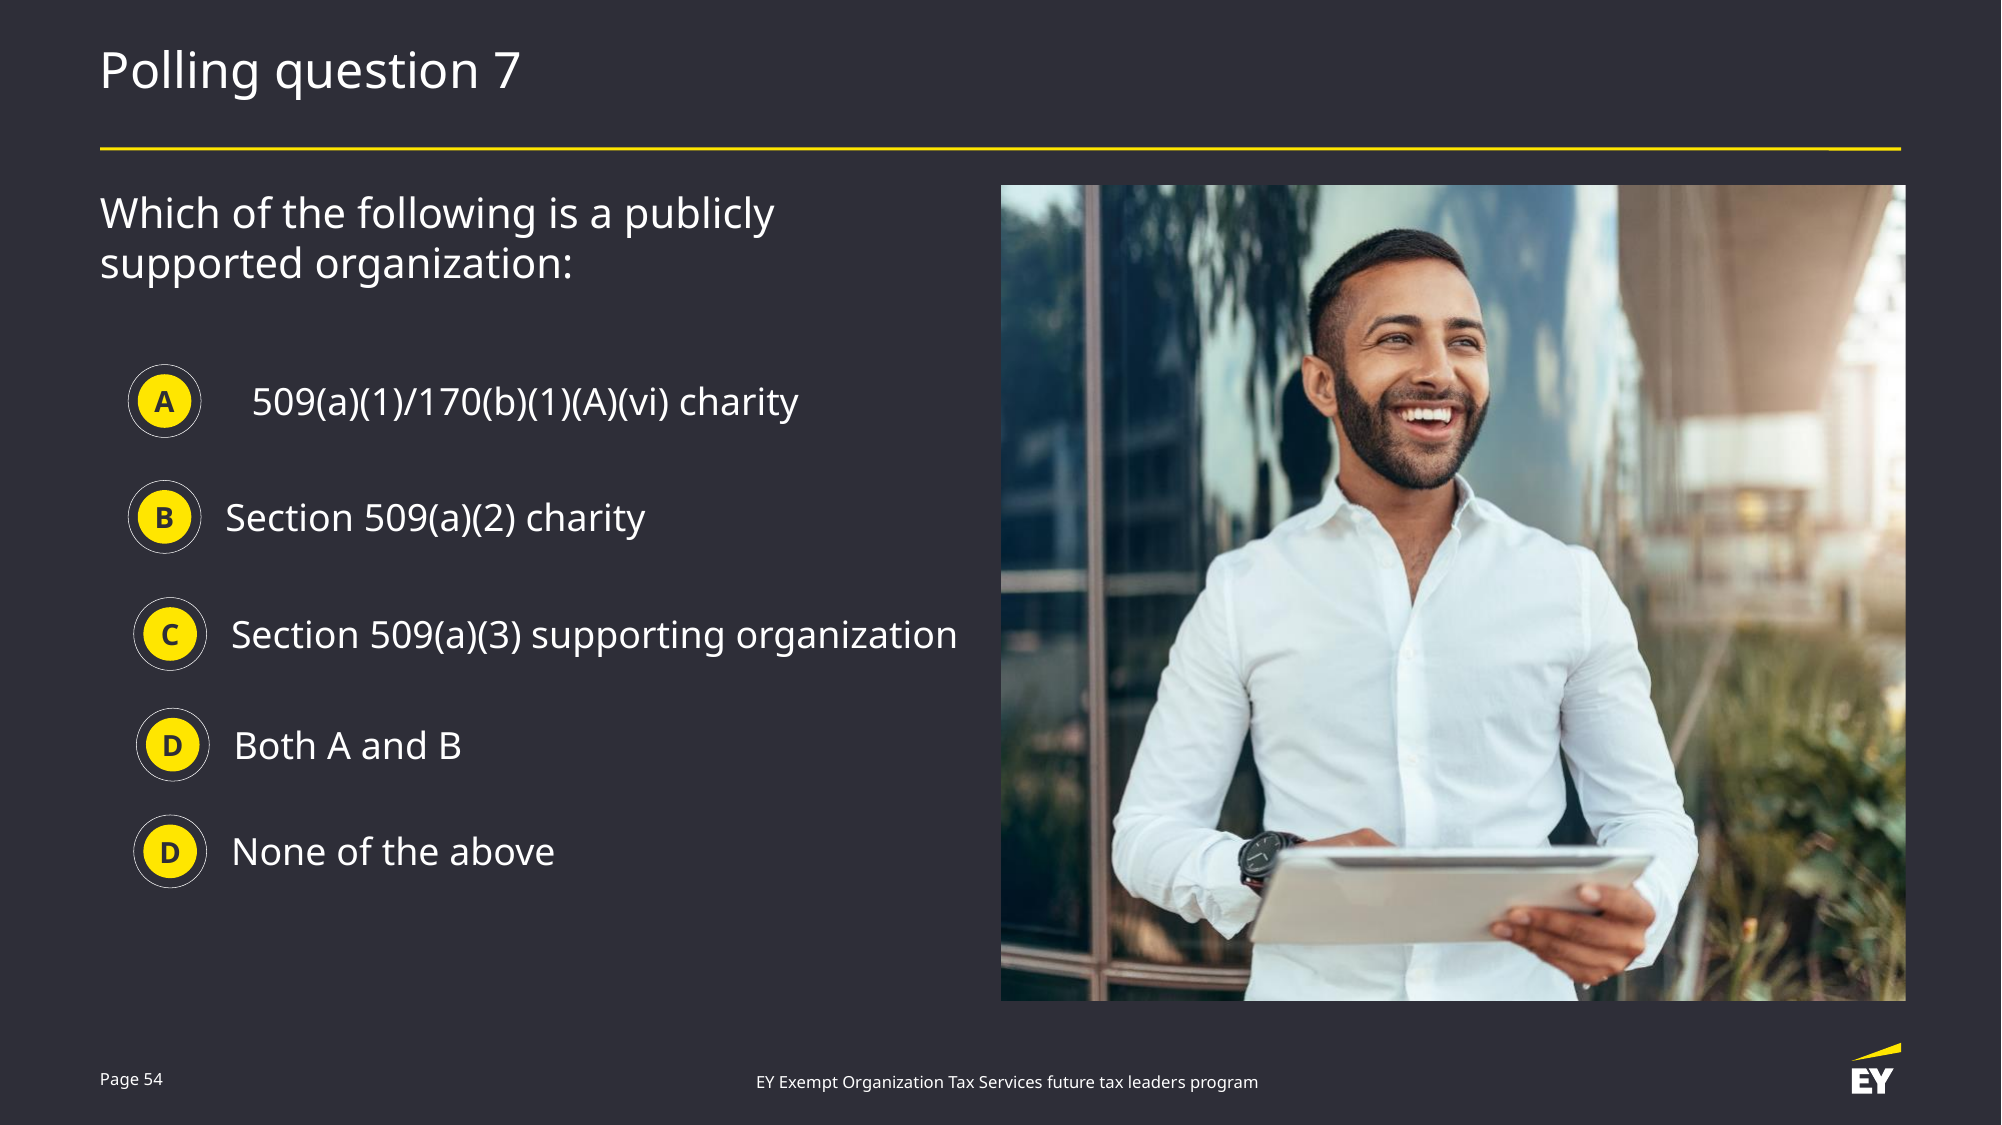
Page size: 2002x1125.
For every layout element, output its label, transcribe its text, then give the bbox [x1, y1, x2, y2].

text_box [127, 364, 1009, 889]
title Polling question 7 [100, 48, 1901, 146]
list Which of the following is a publicly supported organization: [100, 186, 993, 999]
picture [1000, 185, 1906, 1001]
